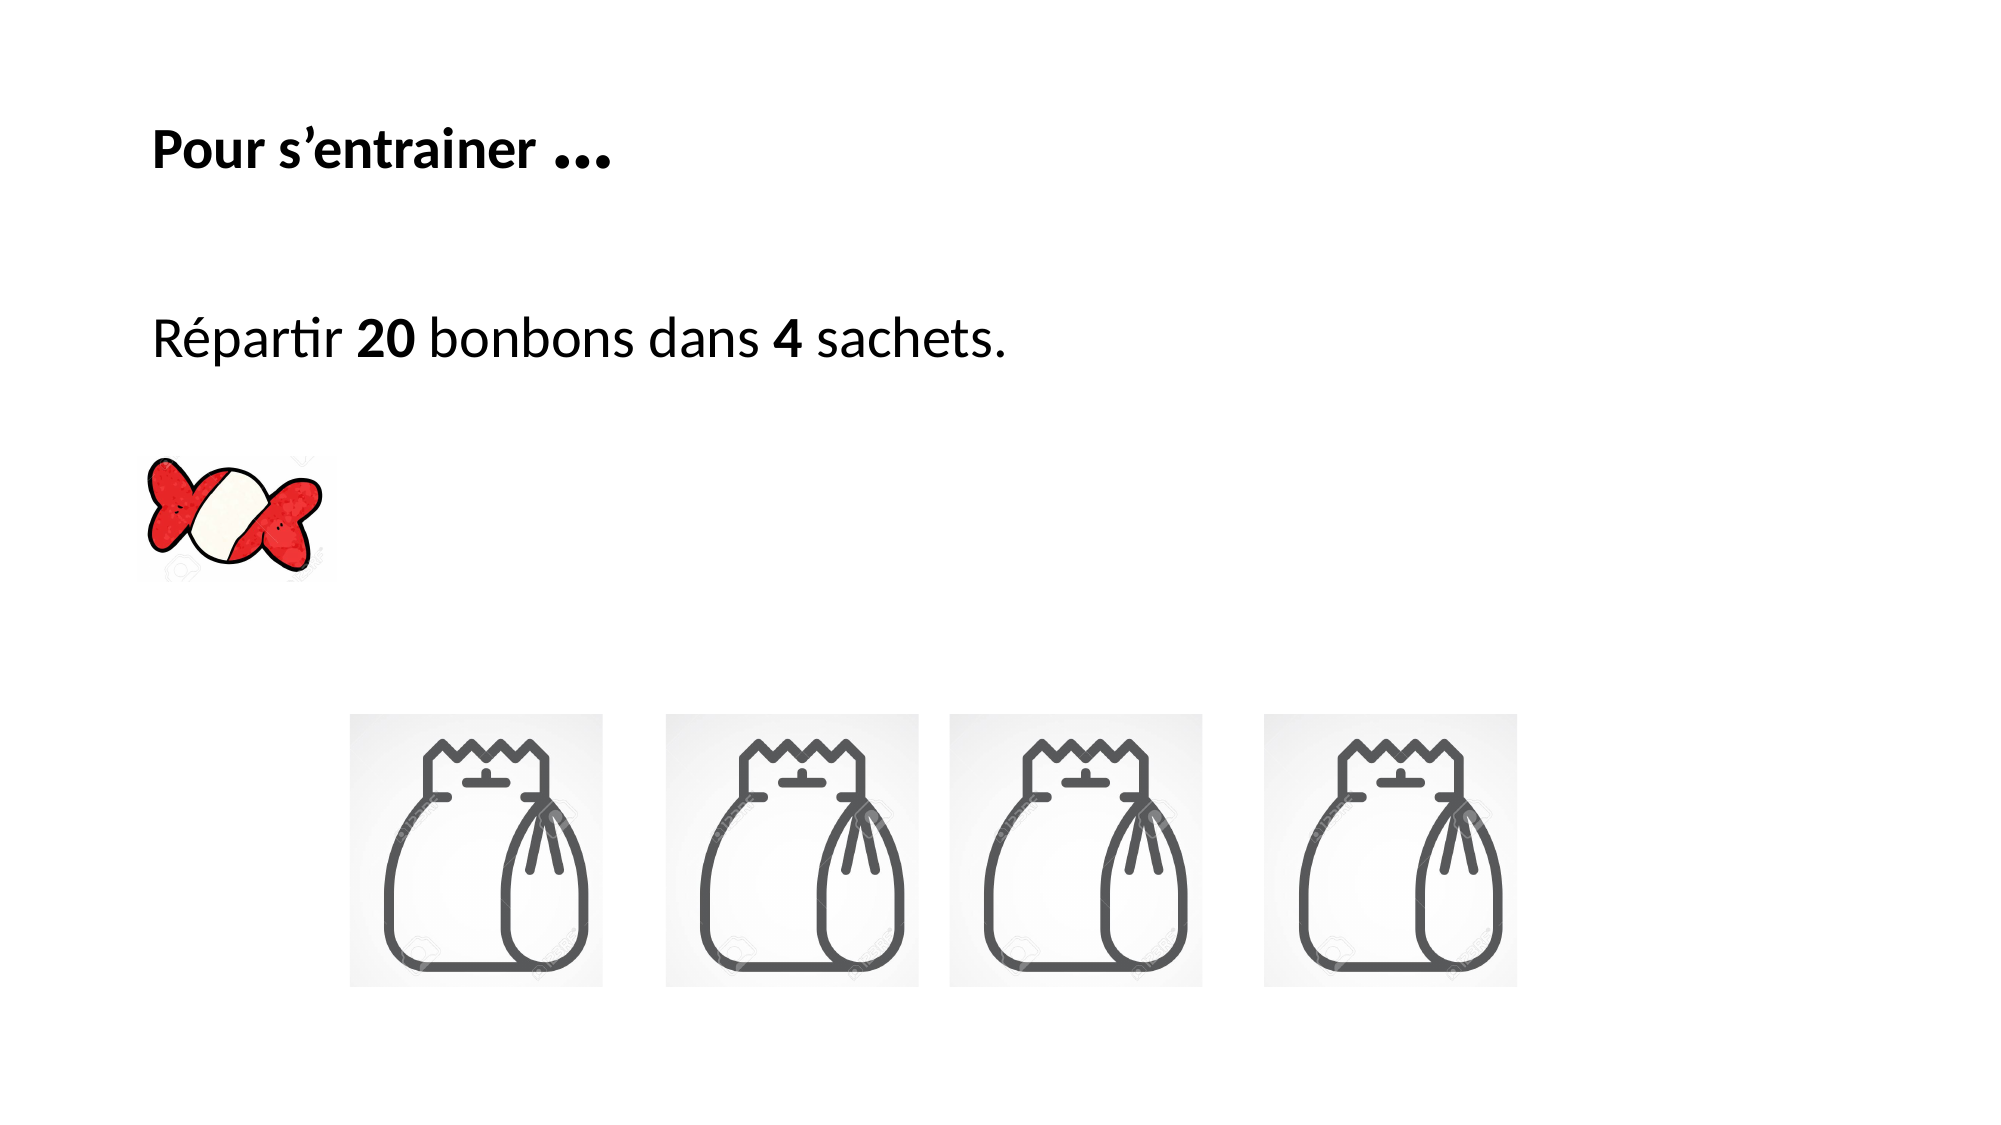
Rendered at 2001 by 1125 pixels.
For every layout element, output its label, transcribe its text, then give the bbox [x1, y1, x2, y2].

picture [665, 714, 919, 987]
picture [137, 456, 337, 582]
title Pour s’entrainer … [137, 59, 1863, 278]
picture [1264, 714, 1518, 987]
list Répartir 20 bonbons dans 4 sachets. [137, 299, 1863, 1014]
picture [349, 714, 603, 987]
picture [949, 714, 1203, 987]
